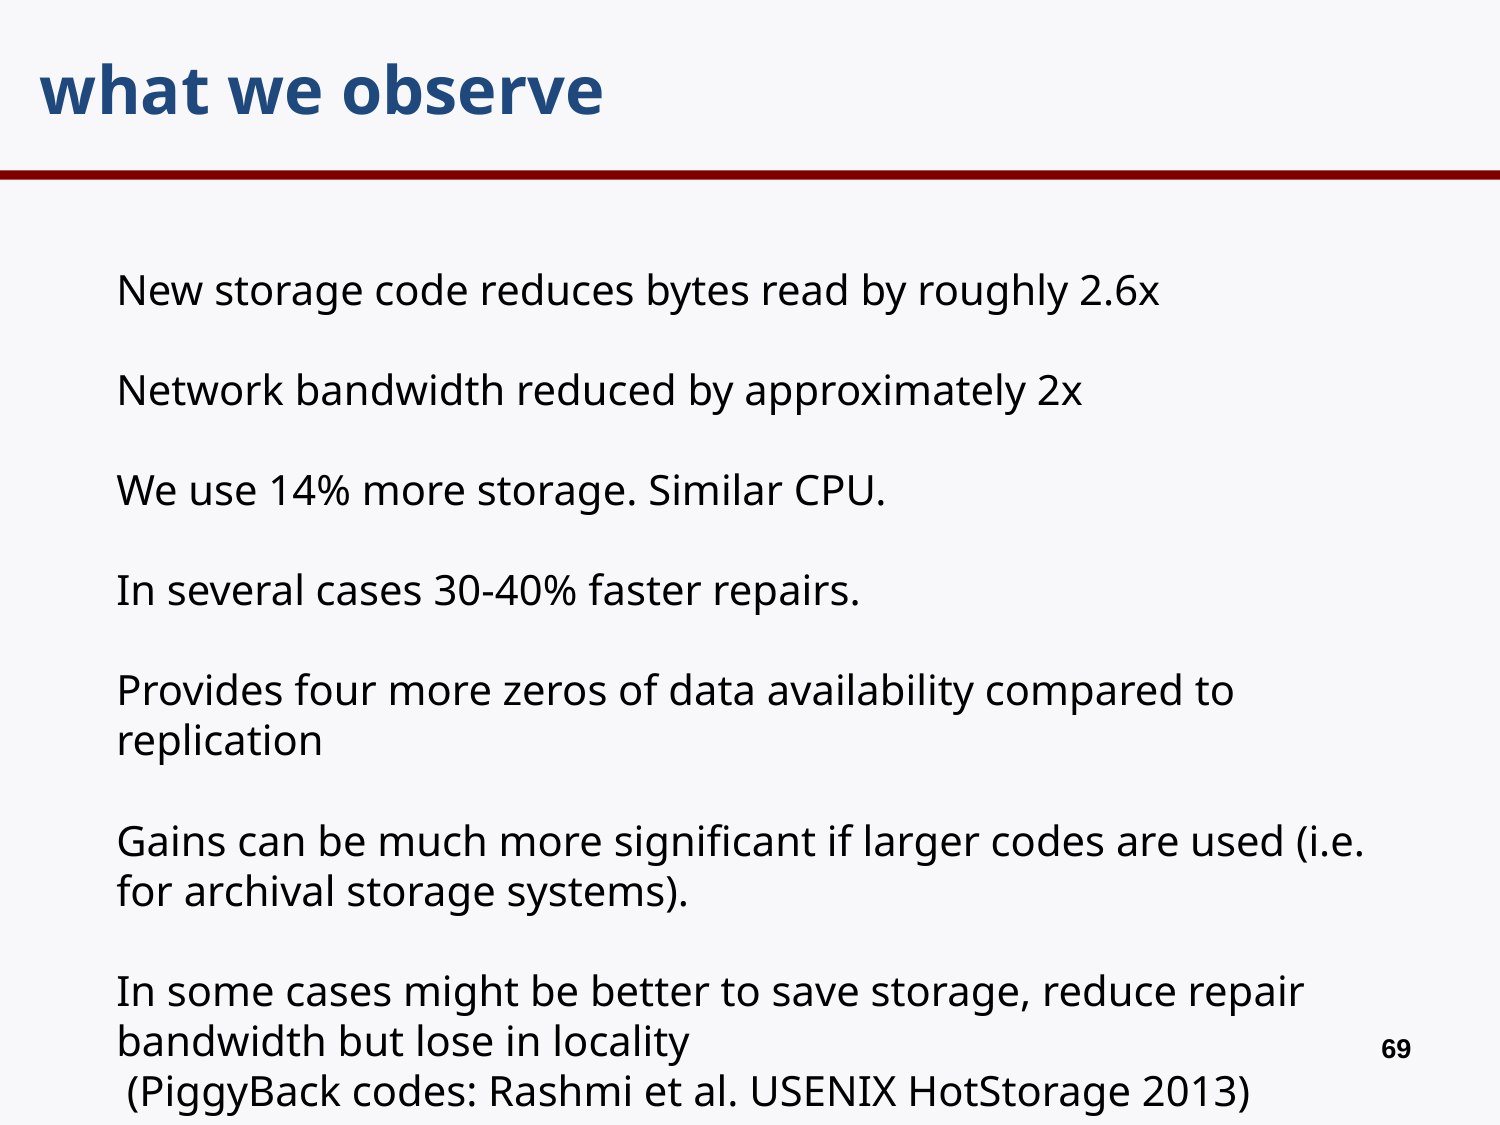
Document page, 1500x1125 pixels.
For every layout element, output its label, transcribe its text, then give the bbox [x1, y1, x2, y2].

text_box New storage code reduces bytes read by roughly 2.6x Network bandwidth reduced by approximately 2x We use 14% more storage. Similar CPU. In several cases 30-40% faster repairs. Provides four more zeros of data availability compared to replication Gains can be much more significant if larger codes are used (i.e. for archival storage systems). In some cases might be better to save storage, reduce repair bandwidth but lose in locality (PiggyBack codes: Rashmi et al. USENIX HotStorage 2013) [101, 256, 1433, 1125]
title what we observe [24, 24, 1459, 150]
